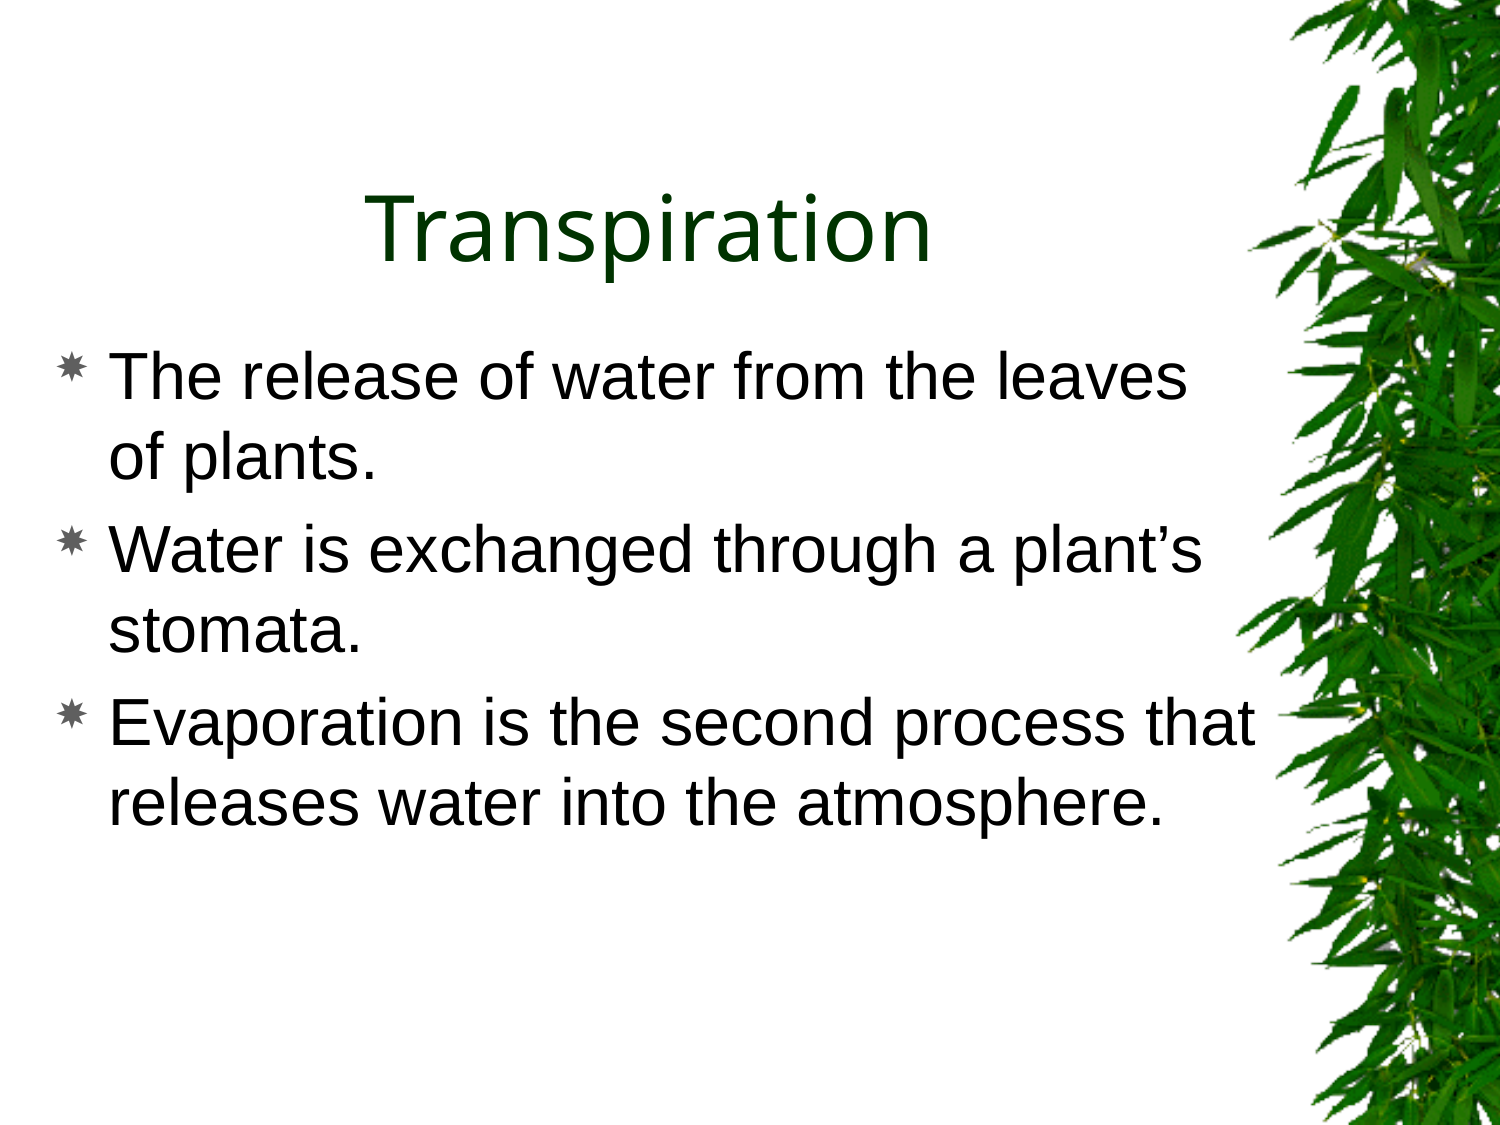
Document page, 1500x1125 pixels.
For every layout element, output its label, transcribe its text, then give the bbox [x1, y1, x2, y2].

picture [1206, 0, 1500, 1125]
title Transpiration [37, 162, 1263, 288]
list The release of water from the leaves of plants. Water is exchanged through a plant’s stomata. Evaporation is the second process that releases water into the atmosphere. [37, 324, 1275, 1000]
